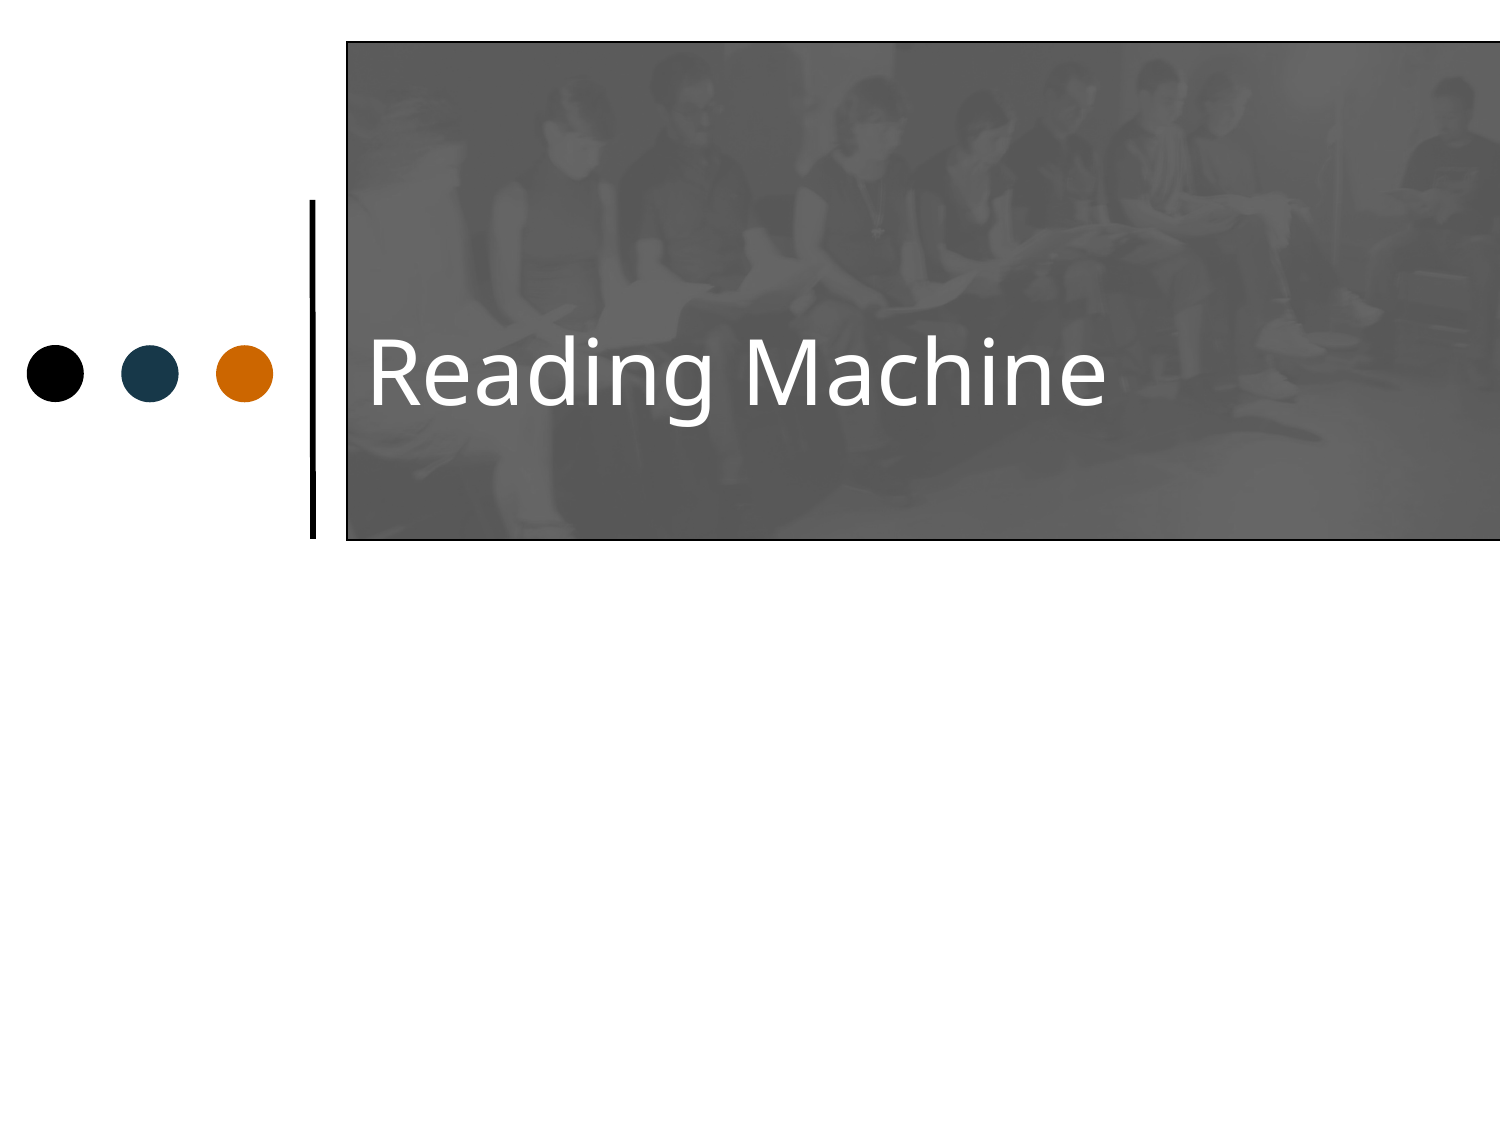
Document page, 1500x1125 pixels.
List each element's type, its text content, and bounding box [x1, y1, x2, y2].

title Reading Machine [349, 224, 1500, 513]
